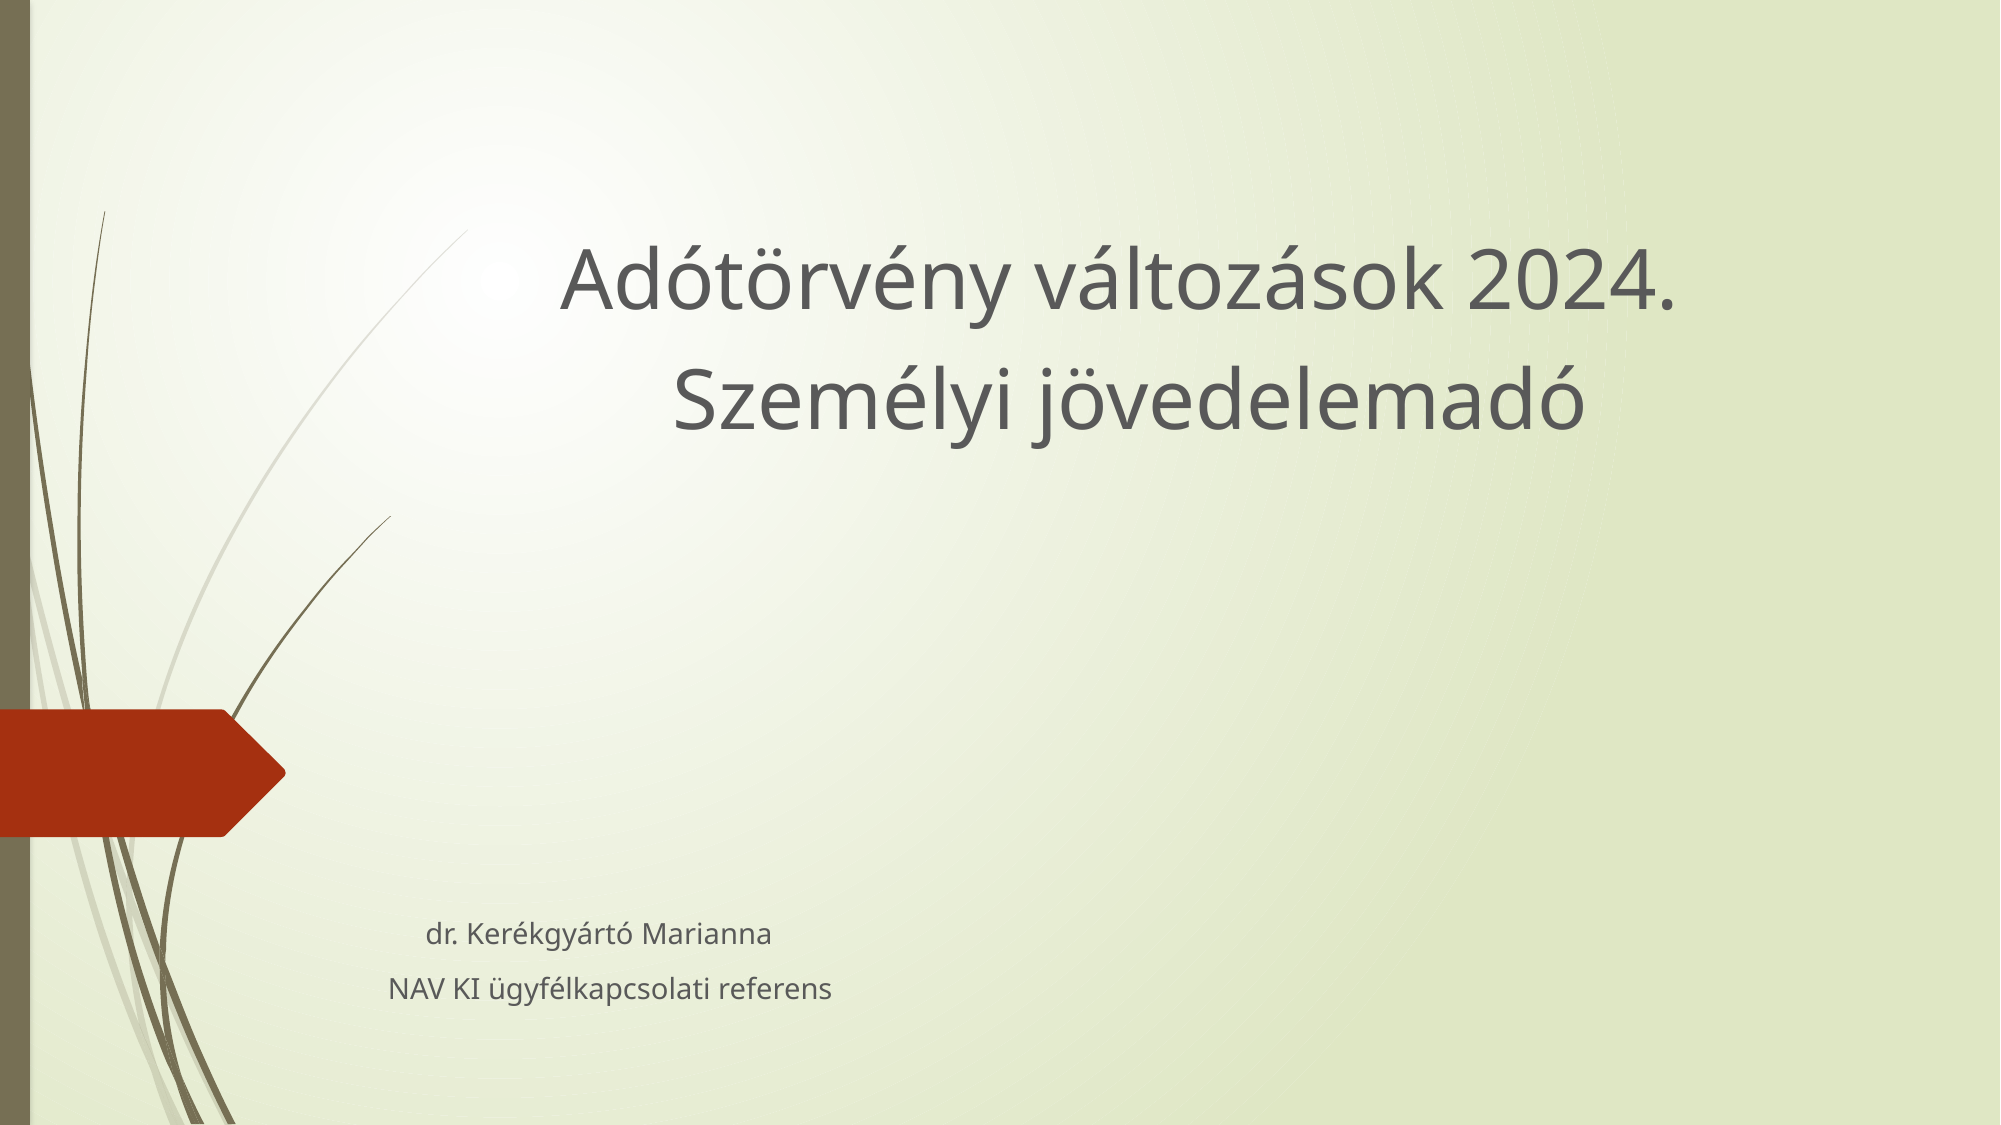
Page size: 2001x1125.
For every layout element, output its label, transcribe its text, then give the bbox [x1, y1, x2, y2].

title [399, 145, 1862, 218]
subtitle Adótörvény változások 2024. Személyi jövedelemadó dr. Kerékgyártó Marianna NAV KI ügyfélkapcsolati referens [372, 218, 1889, 1020]
